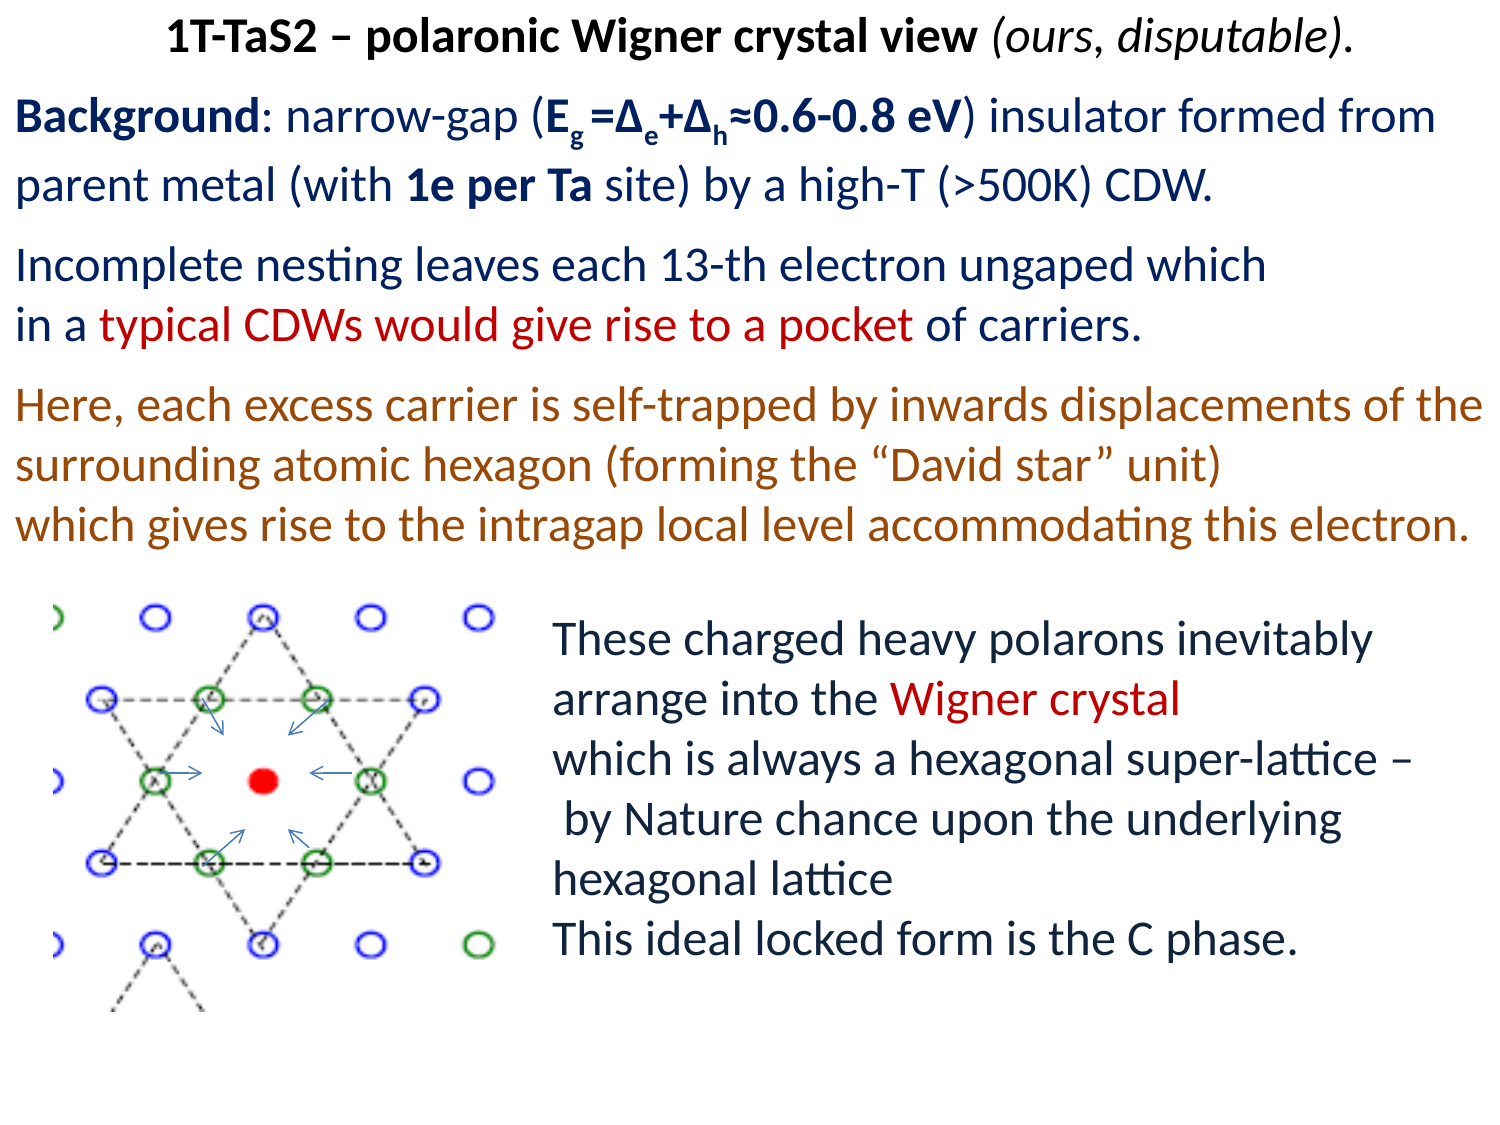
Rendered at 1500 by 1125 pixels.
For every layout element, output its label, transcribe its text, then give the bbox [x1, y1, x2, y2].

text_box 1T-TaS2 – polaronic Wigner crystal view (ours, disputable). Background: narrow-gap (Eg =Δe+Δh≈0.6-0.8 eV) insulator formed from parent metal (with 1e per Ta site) by a high-T (>500K) CDW. Incomplete nesting leaves each 13-th electron ungaped which in a typical CDWs would give rise to a pocket of carriers. Here, each excess carrier is self-trapped by inwards displacements of the surrounding atomic hexagon (forming the “David star” unit) which gives rise to the intragap local level accommodating this electron. [0, 0, 1500, 559]
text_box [52, 585, 503, 1012]
text_box These charged heavy polarons inevitably arrange into the Wigner crystal which is always a hexagonal super-lattice – by Nature chance upon the underlying hexagonal lattice This ideal locked form is the C phase. [537, 597, 1500, 973]
